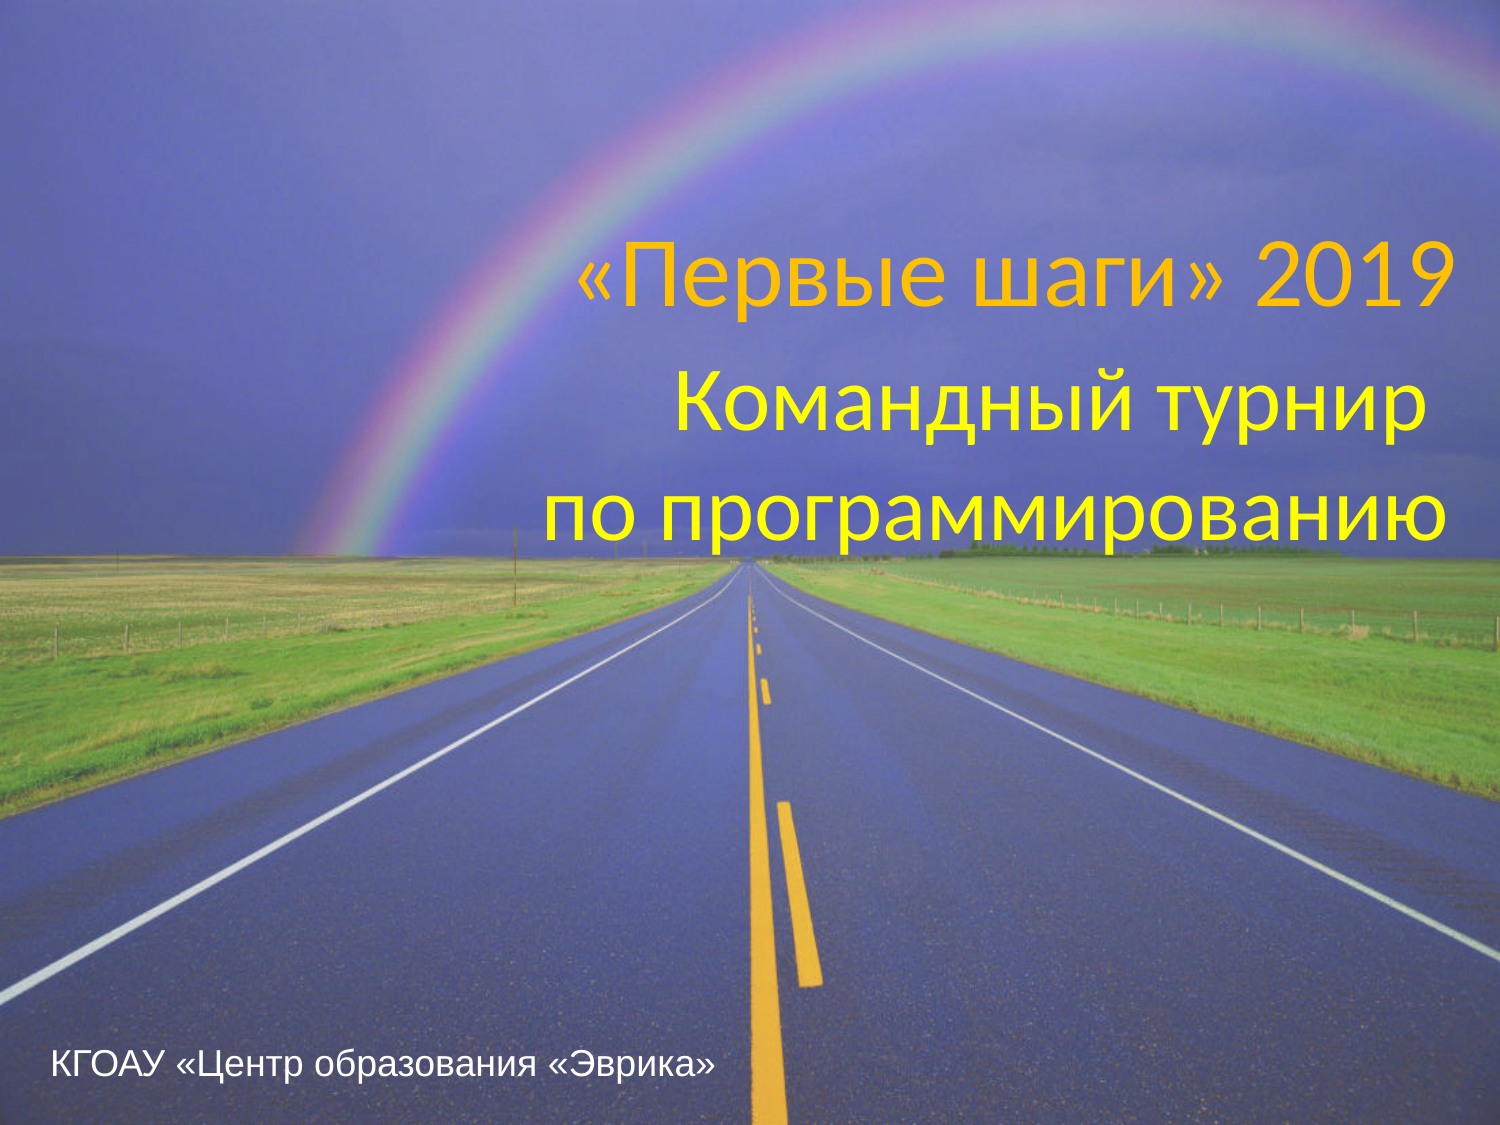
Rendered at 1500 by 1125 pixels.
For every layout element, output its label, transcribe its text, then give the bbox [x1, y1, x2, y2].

subtitle «Первые шаги» 2019 [550, 199, 1475, 370]
text_box КГОАУ «Центр образования «Эврика» [35, 1031, 762, 1091]
title Командный турнир по программированию [316, 328, 1465, 570]
